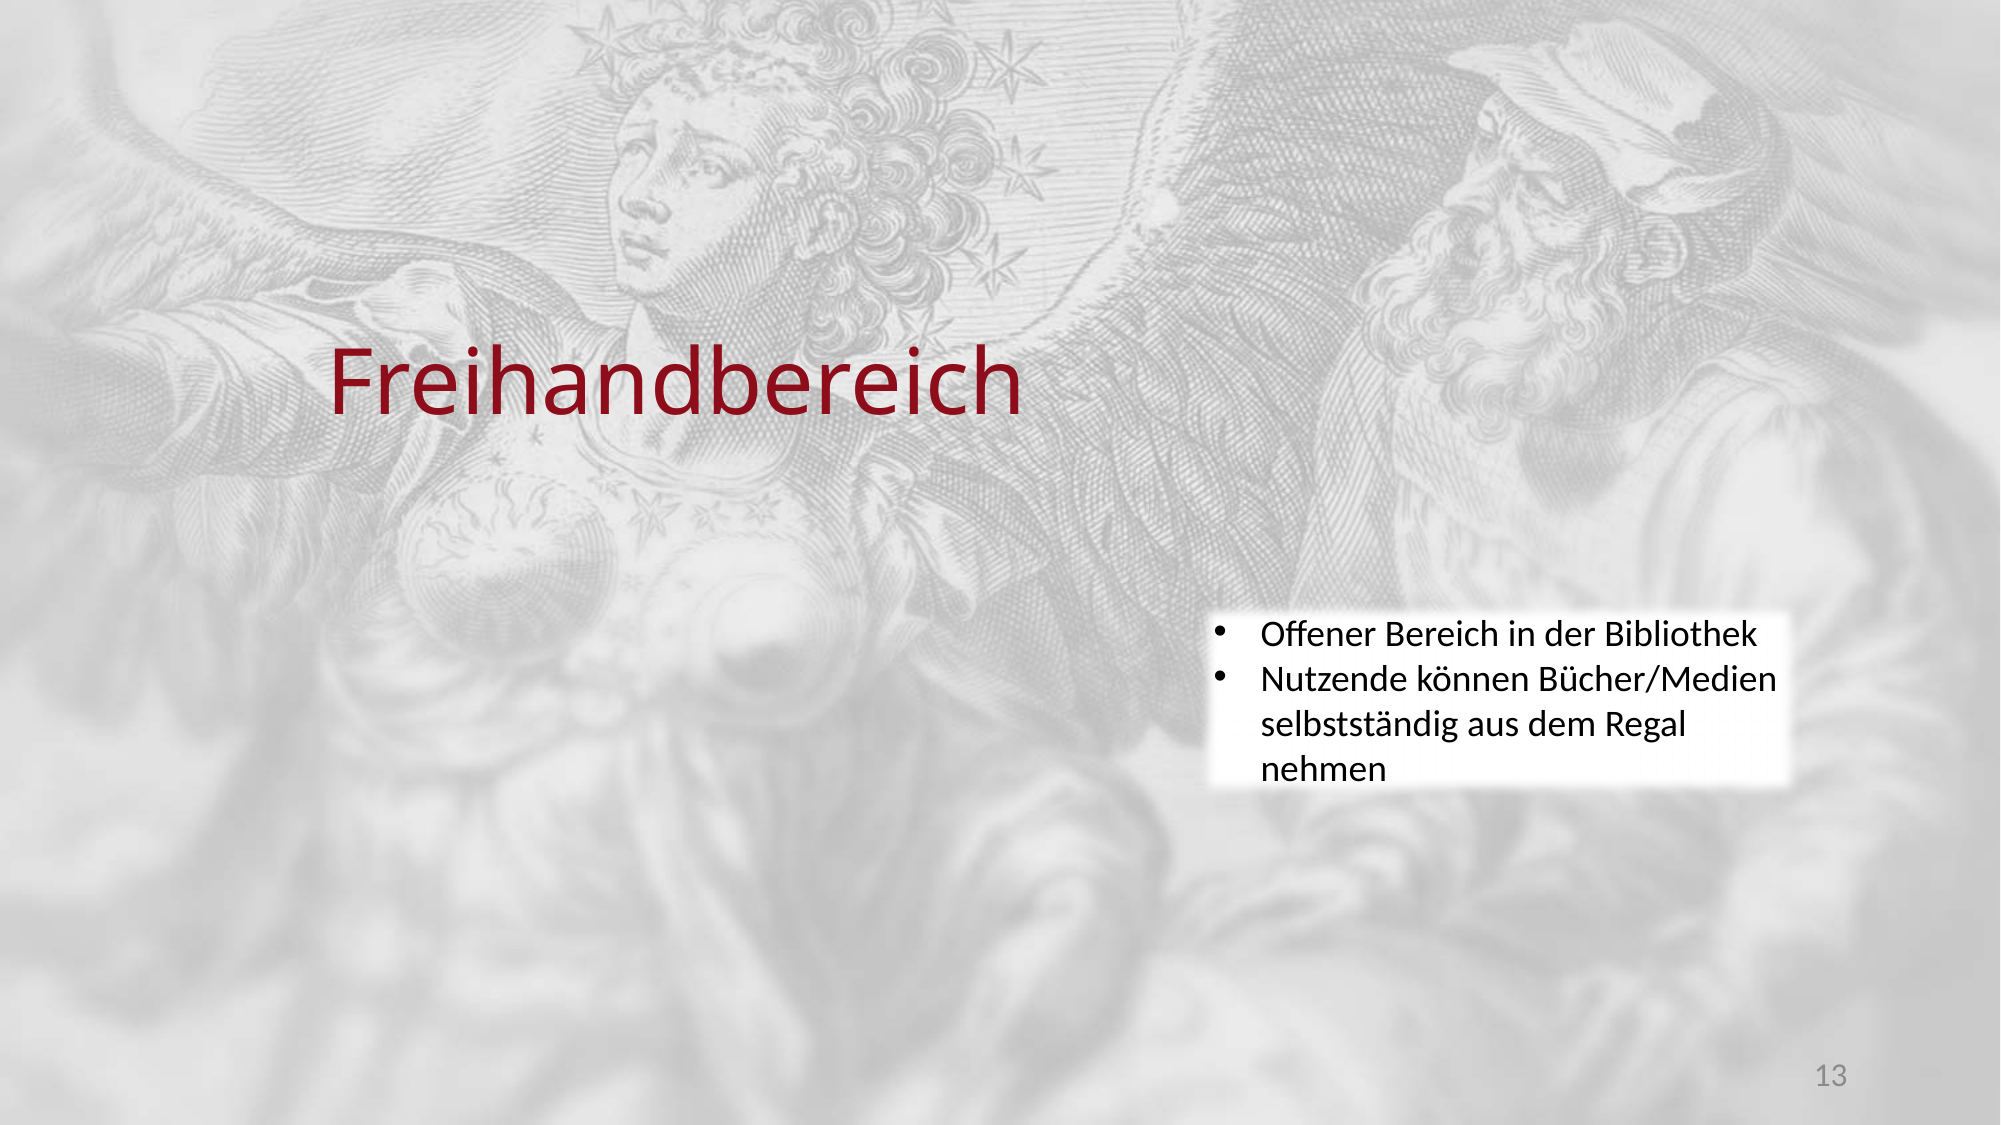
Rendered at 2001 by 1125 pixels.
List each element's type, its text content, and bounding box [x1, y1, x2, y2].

picture [0, 0, 2001, 1125]
title Freihandbereich [311, 276, 1122, 494]
slide_number 13 [1412, 1042, 1863, 1103]
text_box Offener Bereich in der Bibliothek Nutzende können Bücher/Medien selbstständig aus dem Regal nehmen [1216, 618, 1782, 779]
